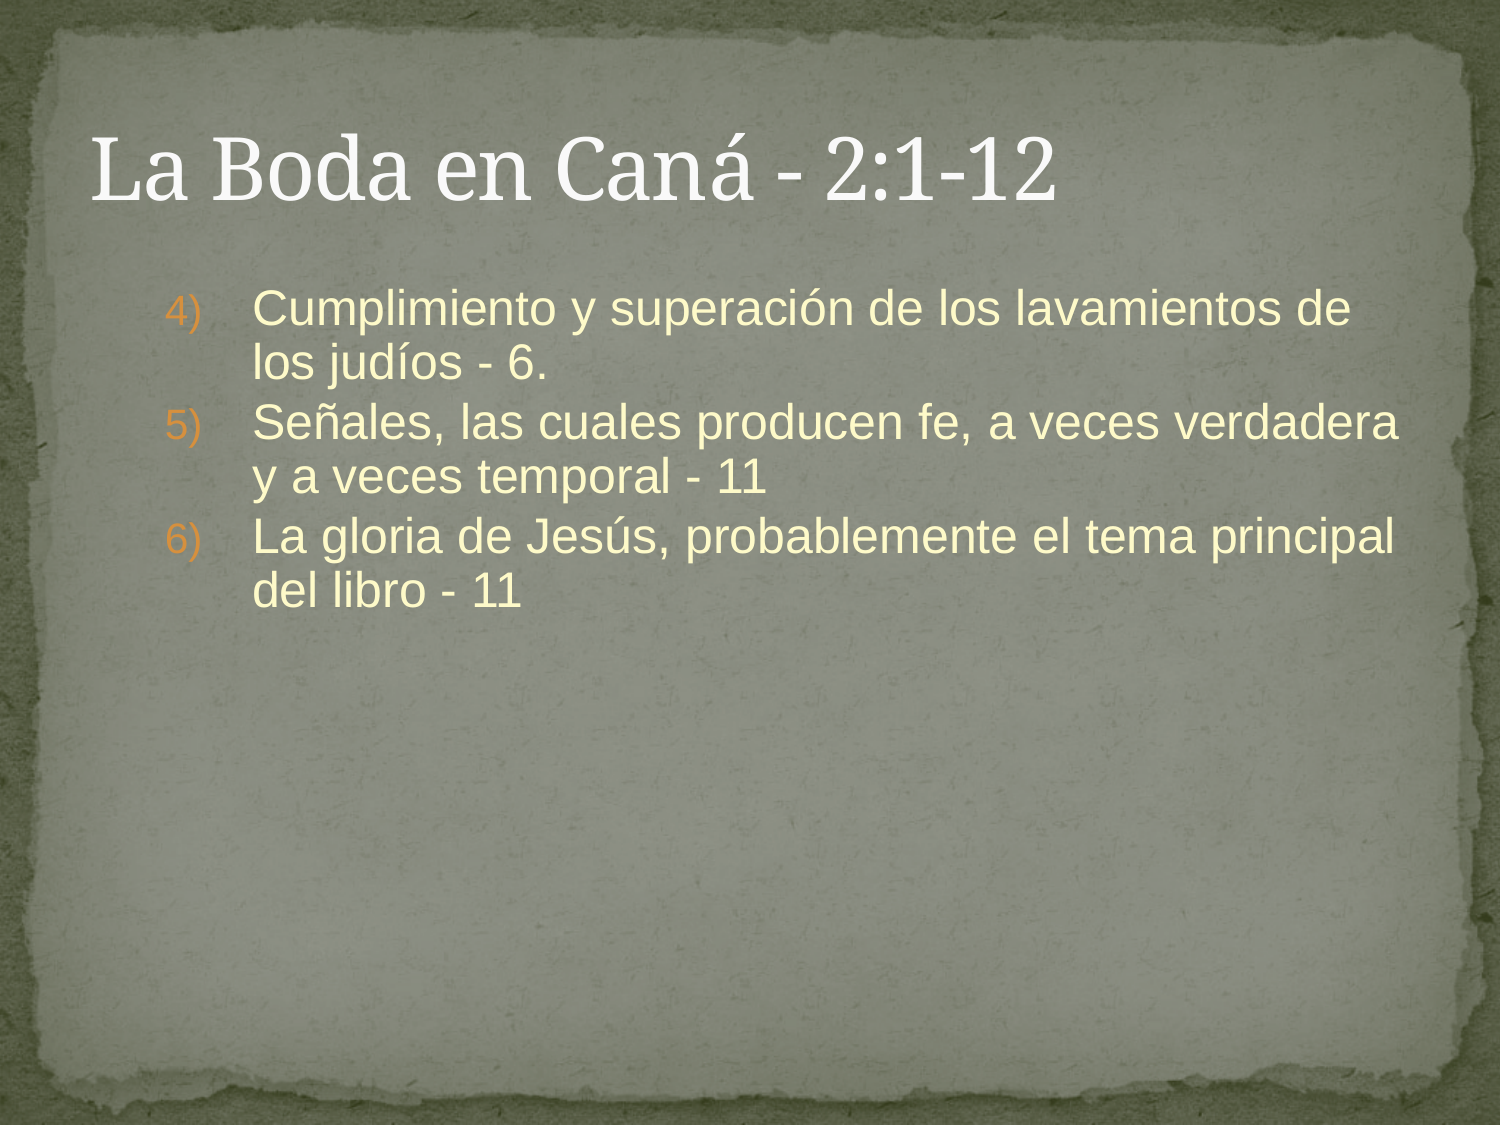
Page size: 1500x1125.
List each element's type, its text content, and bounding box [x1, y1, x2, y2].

list Cumplimiento y superación de los lavamientos de los judíos - 6. Señales, las cuales producen fe, a veces verdadera y a veces temporal - 11 La gloria de Jesús, probablemente el tema principal del libro - 11 [75, 275, 1438, 1125]
title La Boda en Caná - 2:1-12 [74, 24, 1425, 225]
